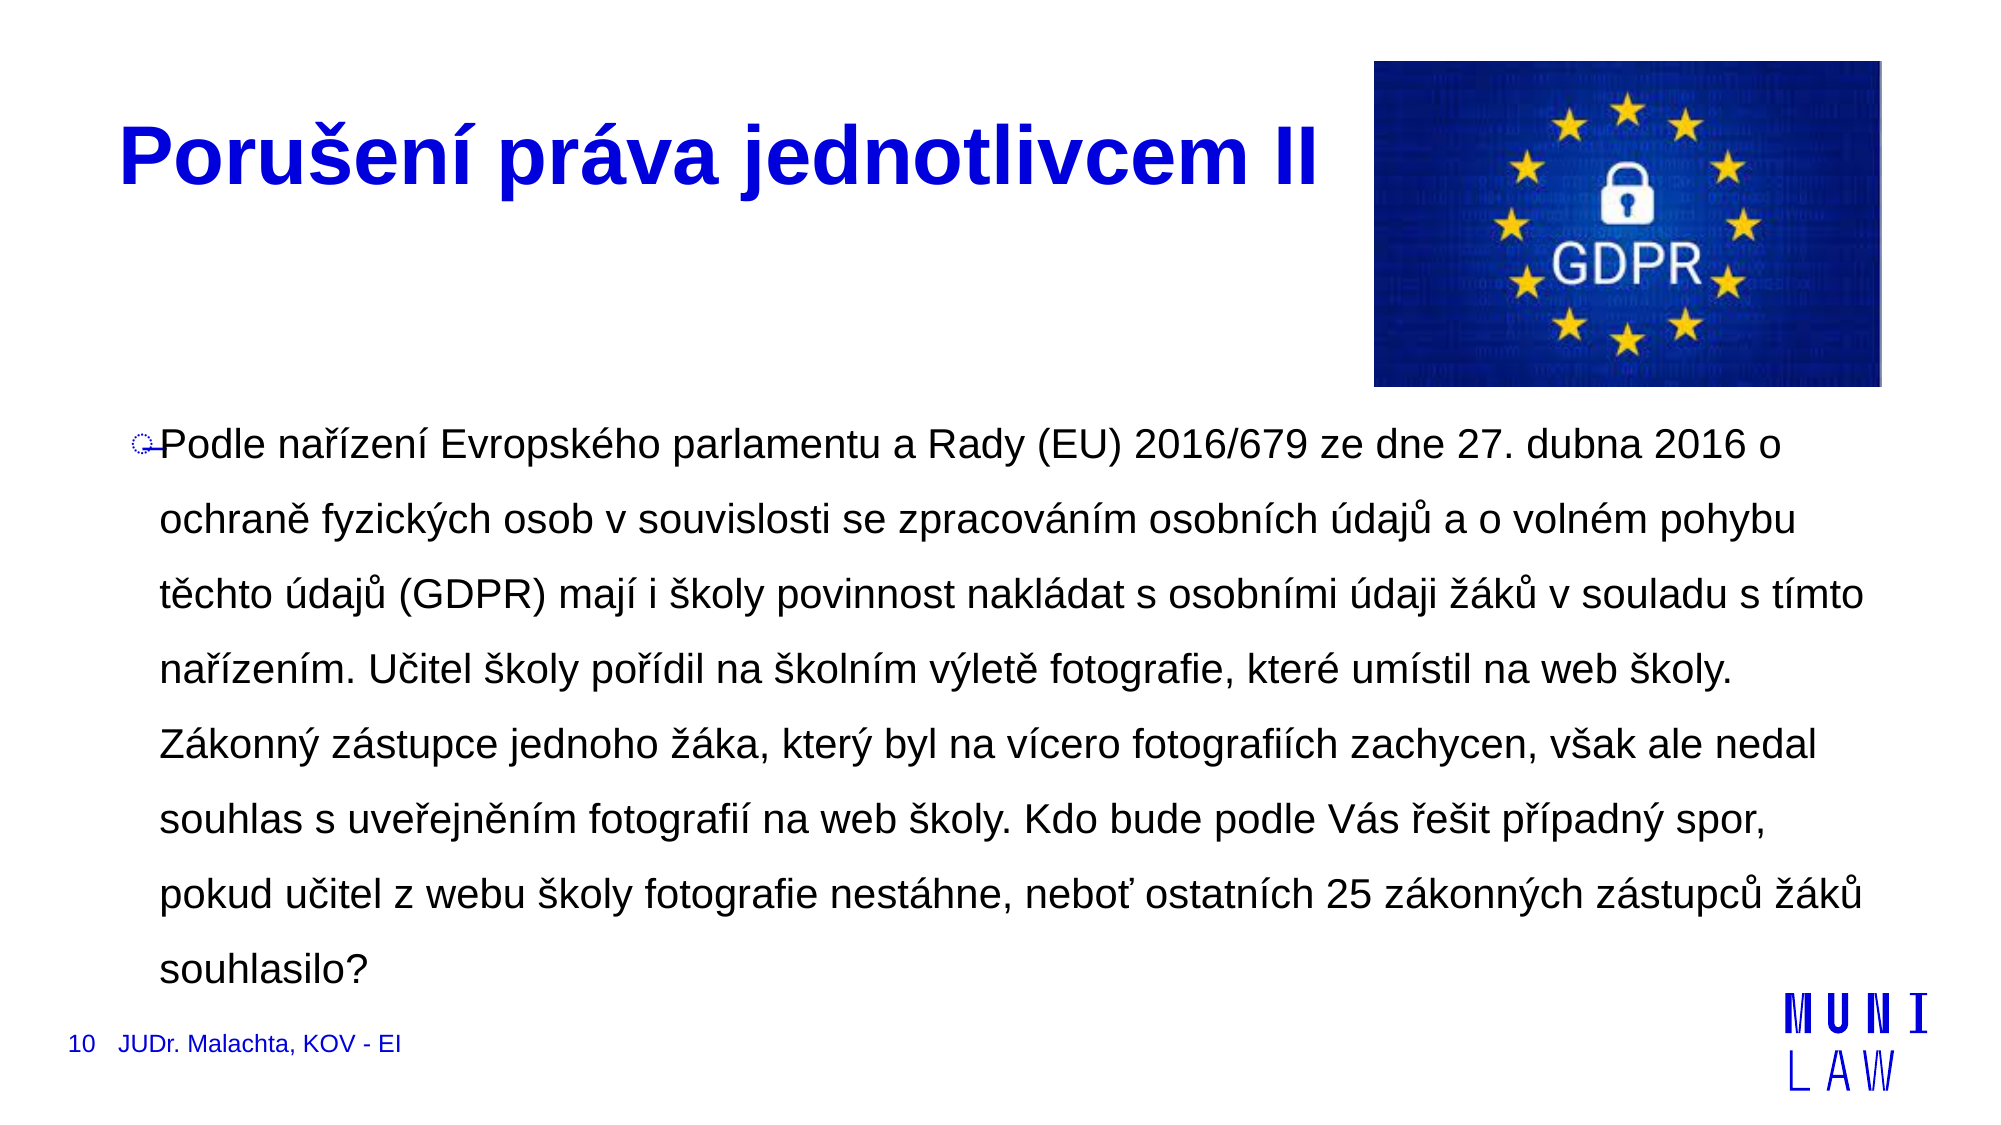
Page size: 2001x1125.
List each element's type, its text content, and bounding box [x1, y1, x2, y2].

slide_number 10 [67, 1021, 110, 1063]
title Porušení práva jednotlivcem II [118, 118, 1368, 193]
picture [1373, 61, 1883, 387]
list Podle nařízení Evropského parlamentu a Rady (EU) 2016/679 ze dne 27. dubna 2016 o ochraně fyzických osob v souvislosti se zpracováním osobních údajů a o volném pohybu těchto údajů (GDPR) mají i školy povinnost nakládat s osobními údaji žáků v souladu s tímto nařízením. Učitel školy pořídil na školním výletě fotografie, které umístil na web školy. Zákonný zástupce jednoho žáka, který byl na vícero fotografiích zachycen, však ale nedal souhlas s uveřejněním fotografií na web školy. Kdo bude podle Vás řešit případný spor, pokud učitel z webu školy fotografie nestáhne, neboť ostatních 25 zákonných zástupců žáků souhlasilo? [117, 392, 1882, 1072]
